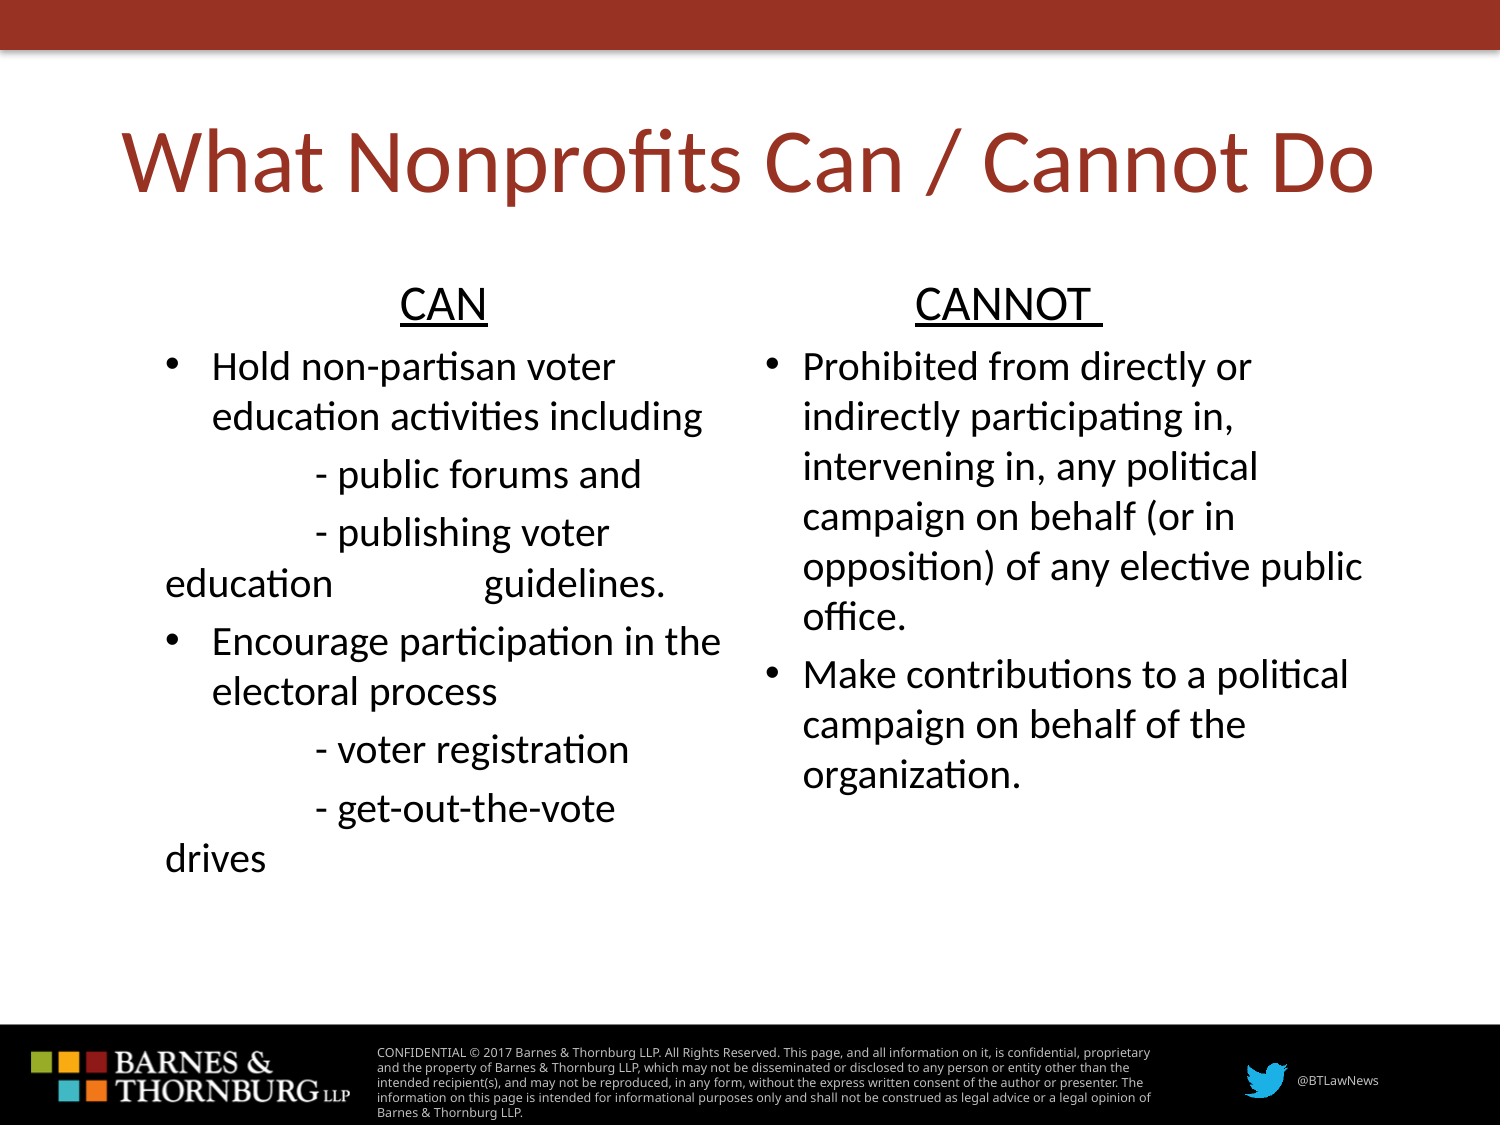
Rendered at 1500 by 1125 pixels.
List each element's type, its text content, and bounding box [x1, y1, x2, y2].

title What Nonprofits Can / Cannot Do [75, 62, 1425, 250]
list CANNOT Prohibited from directly or indirectly participating in, intervening in, any political campaign on behalf (or in opposition) of any elective public office. Make contributions to a political campaign on behalf of the organization. [600, 262, 1425, 1005]
picture [0, 1024, 1500, 1125]
list CAN Hold non-partisan voter education activities including - public forums and - publishing voter education guidelines. Encourage participation in the electoral process - voter registration - get-out-the-vote drives [75, 262, 600, 1005]
